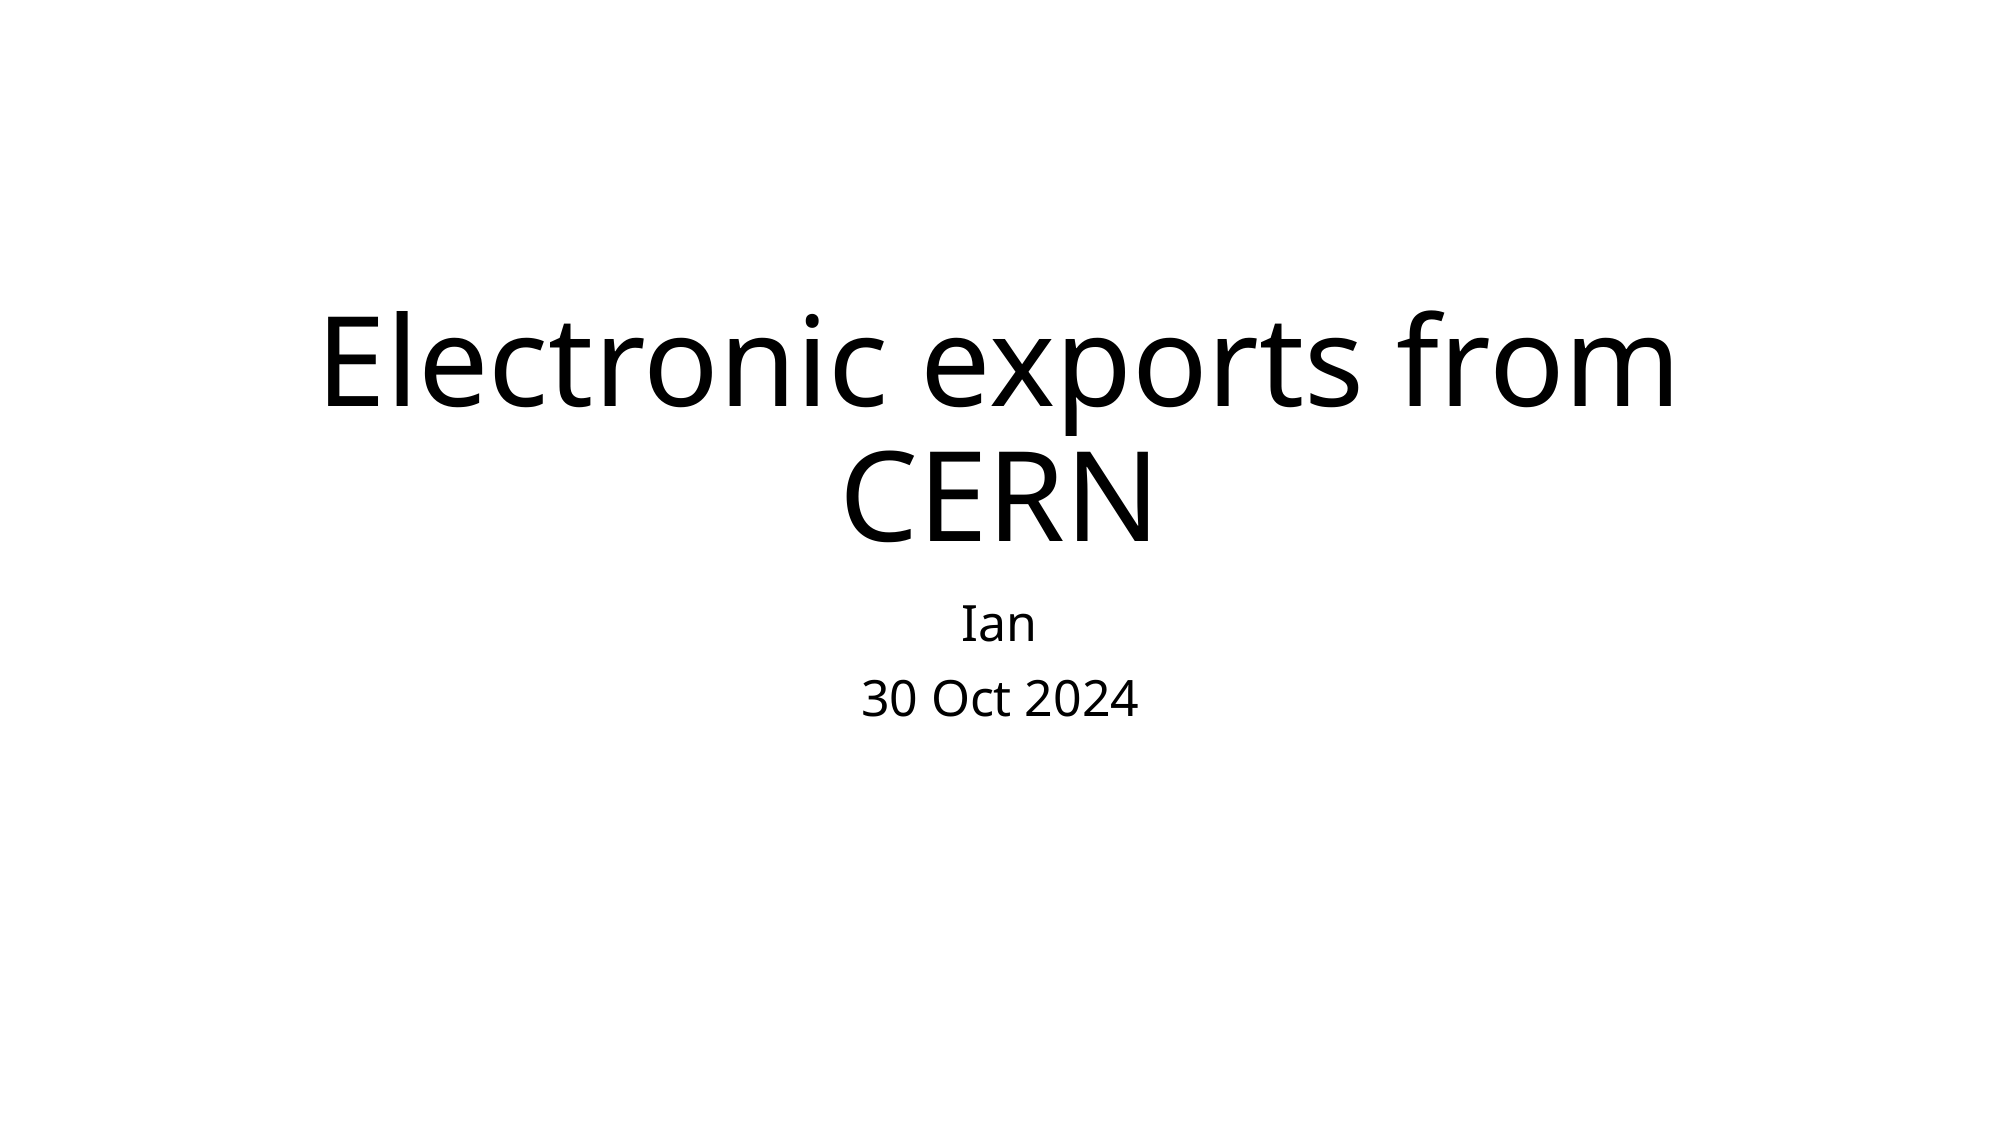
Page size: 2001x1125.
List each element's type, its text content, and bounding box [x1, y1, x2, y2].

title Electronic exports from CERN [249, 184, 1750, 576]
subtitle Ian 30 Oct 2024 [249, 590, 1750, 863]
